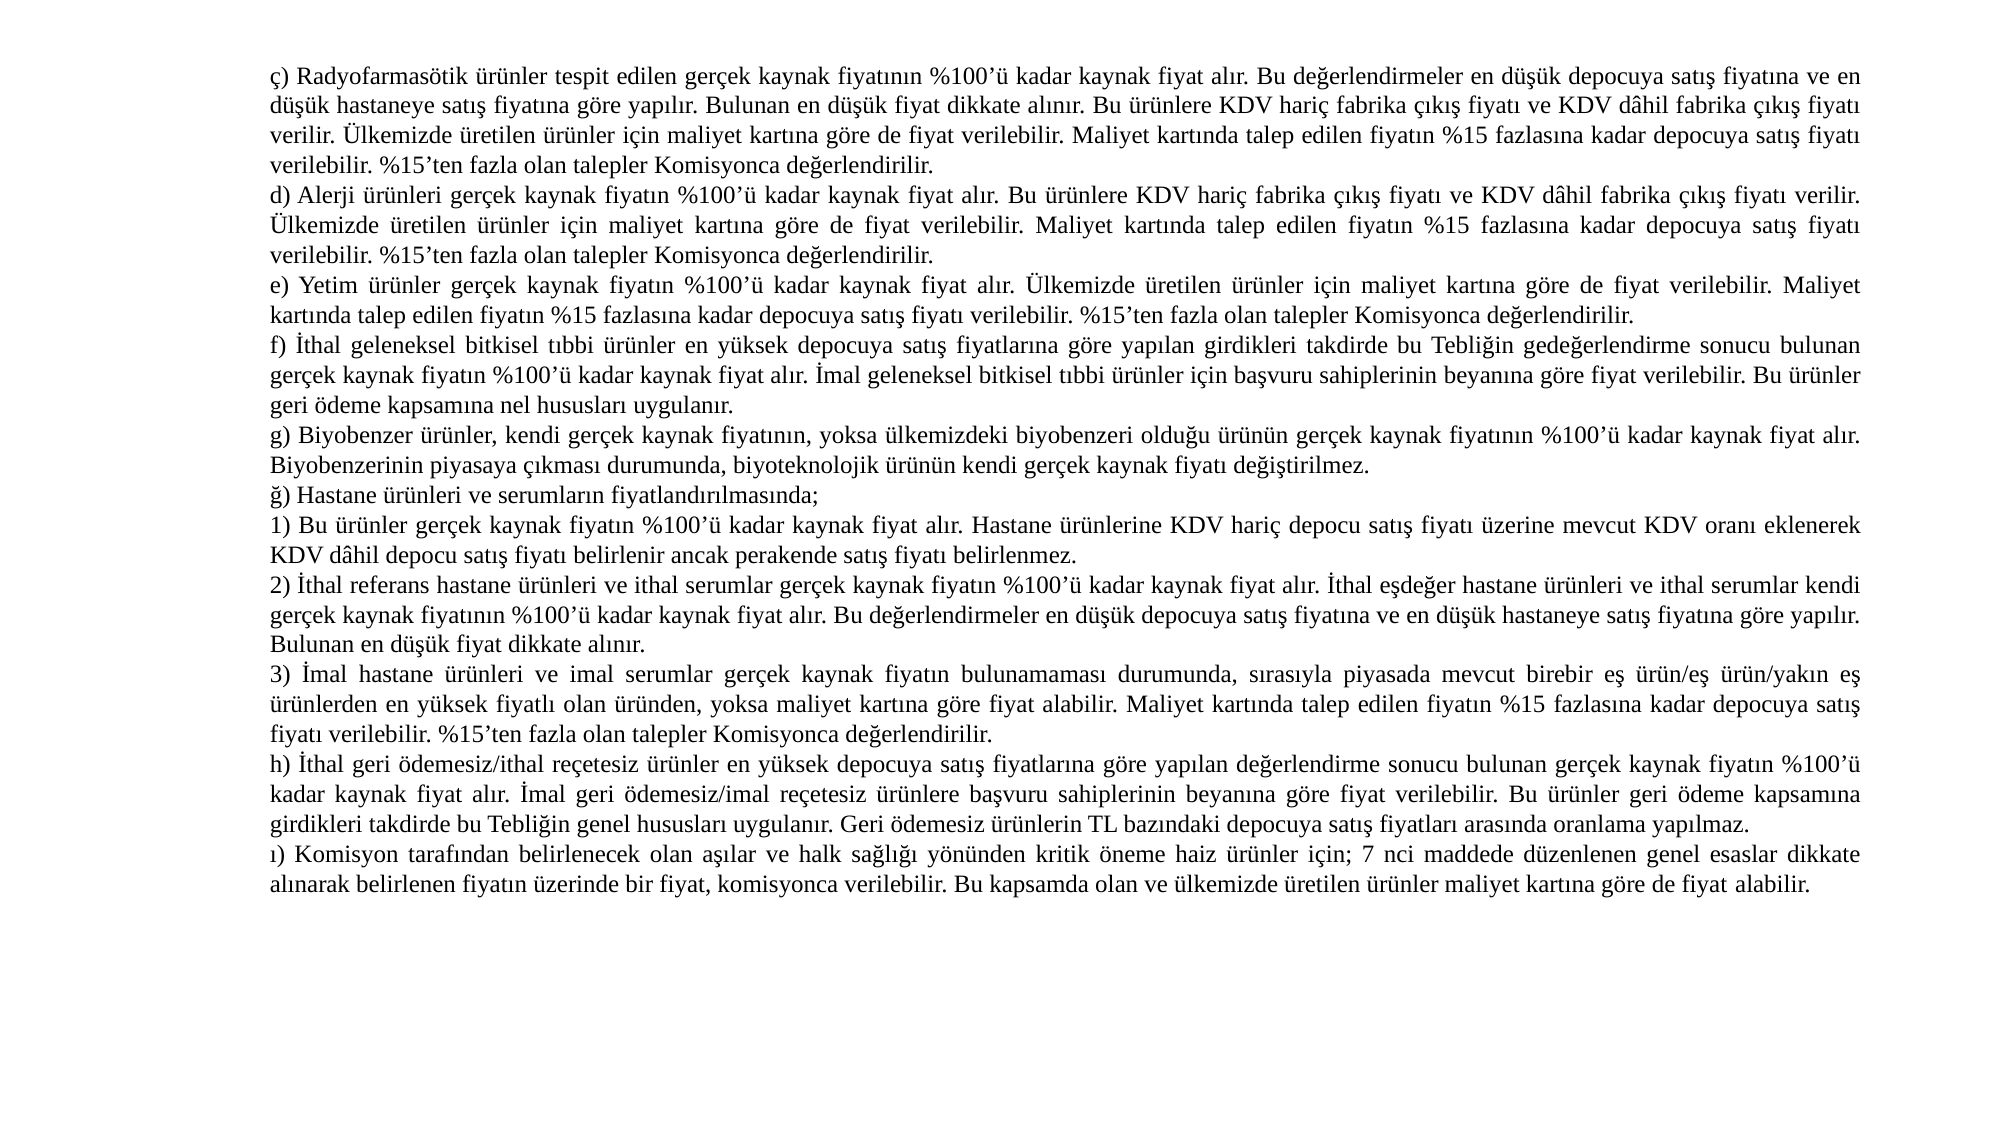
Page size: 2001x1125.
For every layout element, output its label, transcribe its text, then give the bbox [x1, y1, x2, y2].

text_box ç) Radyofarmasötik ürünler tespit edilen gerçek kaynak fiyatının %100’ü kadar kaynak fiyat alır. Bu değerlendirmeler en düşük depocuya satış fiyatına ve en düşük hastaneye satış fiyatına göre yapılır. Bulunan en düşük fiyat dikkate alınır. Bu ürünlere KDV hariç fabrika çıkış fiyatı ve KDV dâhil fabrika çıkış fiyatı verilir. Ülkemizde üretilen ürünler için maliyet kartına göre de fiyat verilebilir. Maliyet kartında talep edilen fiyatın %15 fazlasına kadar depocuya satış fiyatı verilebilir. %15’ten fazla olan talepler Komisyonca değerlendirilir. d) Alerji ürünleri gerçek kaynak fiyatın %100’ü kadar kaynak fiyat alır. Bu ürünlere KDV hariç fabrika çıkış fiyatı ve KDV dâhil fabrika çıkış fiyatı verilir. Ülkemizde üretilen ürünler için maliyet kartına göre de fiyat verilebilir. Maliyet kartında talep edilen fiyatın %15 fazlasına kadar depocuya satış fiyatı verilebilir. %15’ten fazla olan talepler Komisyonca değerlendirilir. e) Yetim ürünler gerçek kaynak fiyatın %100’ü kadar kaynak fiyat alır. Ülkemizde üretilen ürünler için maliyet kartına göre de fiyat verilebilir. Maliyet kartında talep edilen fiyatın %15 fazlasına kadar depocuya satış fiyatı verilebilir. %15’ten fazla olan talepler Komisyonca değerlendirilir. f) İthal geleneksel bitkisel tıbbi ürünler en yüksek depocuya satış fiyatlarına göre yapılan girdikleri takdirde bu Tebliğin gedeğerlendirme sonucu bulunan gerçek kaynak fiyatın %100’ü kadar kaynak fiyat alır. İmal geleneksel bitkisel tıbbi ürünler için başvuru sahiplerinin beyanına göre fiyat verilebilir. Bu ürünler geri ödeme kapsamına nel hususları uygulanır. g) Biyobenzer ürünler, kendi gerçek kaynak fiyatının, yoksa ülkemizdeki biyobenzeri olduğu ürünün gerçek kaynak fiyatının %100’ü kadar kaynak fiyat alır. Biyobenzerinin piyasaya çıkması durumunda, biyoteknolojik ürünün kendi gerçek kaynak fiyatı değiştirilmez. ğ) Hastane ürünleri ve serumların fiyatlandırılmasında; 1) Bu ürünler gerçek kaynak fiyatın %100’ü kadar kaynak fiyat alır. Hastane ürünlerine KDV hariç depocu satış fiyatı üzerine mevcut KDV oranı eklenerek KDV dâhil depocu satış fiyatı belirlenir ancak perakende satış fiyatı belirlenmez. 2) İthal referans hastane ürünleri ve ithal serumlar gerçek kaynak fiyatın %100’ü kadar kaynak fiyat alır. İthal eşdeğer hastane ürünleri ve ithal serumlar kendi gerçek kaynak fiyatının %100’ü kadar kaynak fiyat alır. Bu değerlendirmeler en düşük depocuya satış fiyatına ve en düşük hastaneye satış fiyatına göre yapılır. Bulunan en düşük fiyat dikkate alınır. 3) İmal hastane ürünleri ve imal serumlar gerçek kaynak fiyatın bulunamaması durumunda, sırasıyla piyasada mevcut birebir eş ürün/eş ürün/yakın eş ürünlerden en yüksek fiyatlı olan üründen, yoksa maliyet kartına göre fiyat alabilir. Maliyet kartında talep edilen fiyatın %15 fazlasına kadar depocuya satış fiyatı verilebilir. %15’ten fazla olan talepler Komisyonca değerlendirilir. h) İthal geri ödemesiz/ithal reçetesiz ürünler en yüksek depocuya satış fiyatlarına göre yapılan değerlendirme sonucu bulunan gerçek kaynak fiyatın %100’ü kadar kaynak fiyat alır. İmal geri ödemesiz/imal reçetesiz ürünlere başvuru sahiplerinin beyanına göre fiyat verilebilir. Bu ürünler geri ödeme kapsamına girdikleri takdirde bu Tebliğin genel hususları uygulanır. Geri ödemesiz ürünlerin TL bazındaki depocuya satış fiyatları arasında oranlama yapılmaz. ı) Komisyon tarafından belirlenecek olan aşılar ve halk sağlığı yönünden kritik öneme haiz ürünler için; 7 nci maddede düzenlenen genel esaslar dikkate alınarak belirlenen fiyatın üzerinde bir fiyat, komisyonca verilebilir. Bu kapsamda olan ve ülkemizde üretilen ürünler maliyet kartına göre de fiyat alabilir. [254, 51, 1878, 905]
